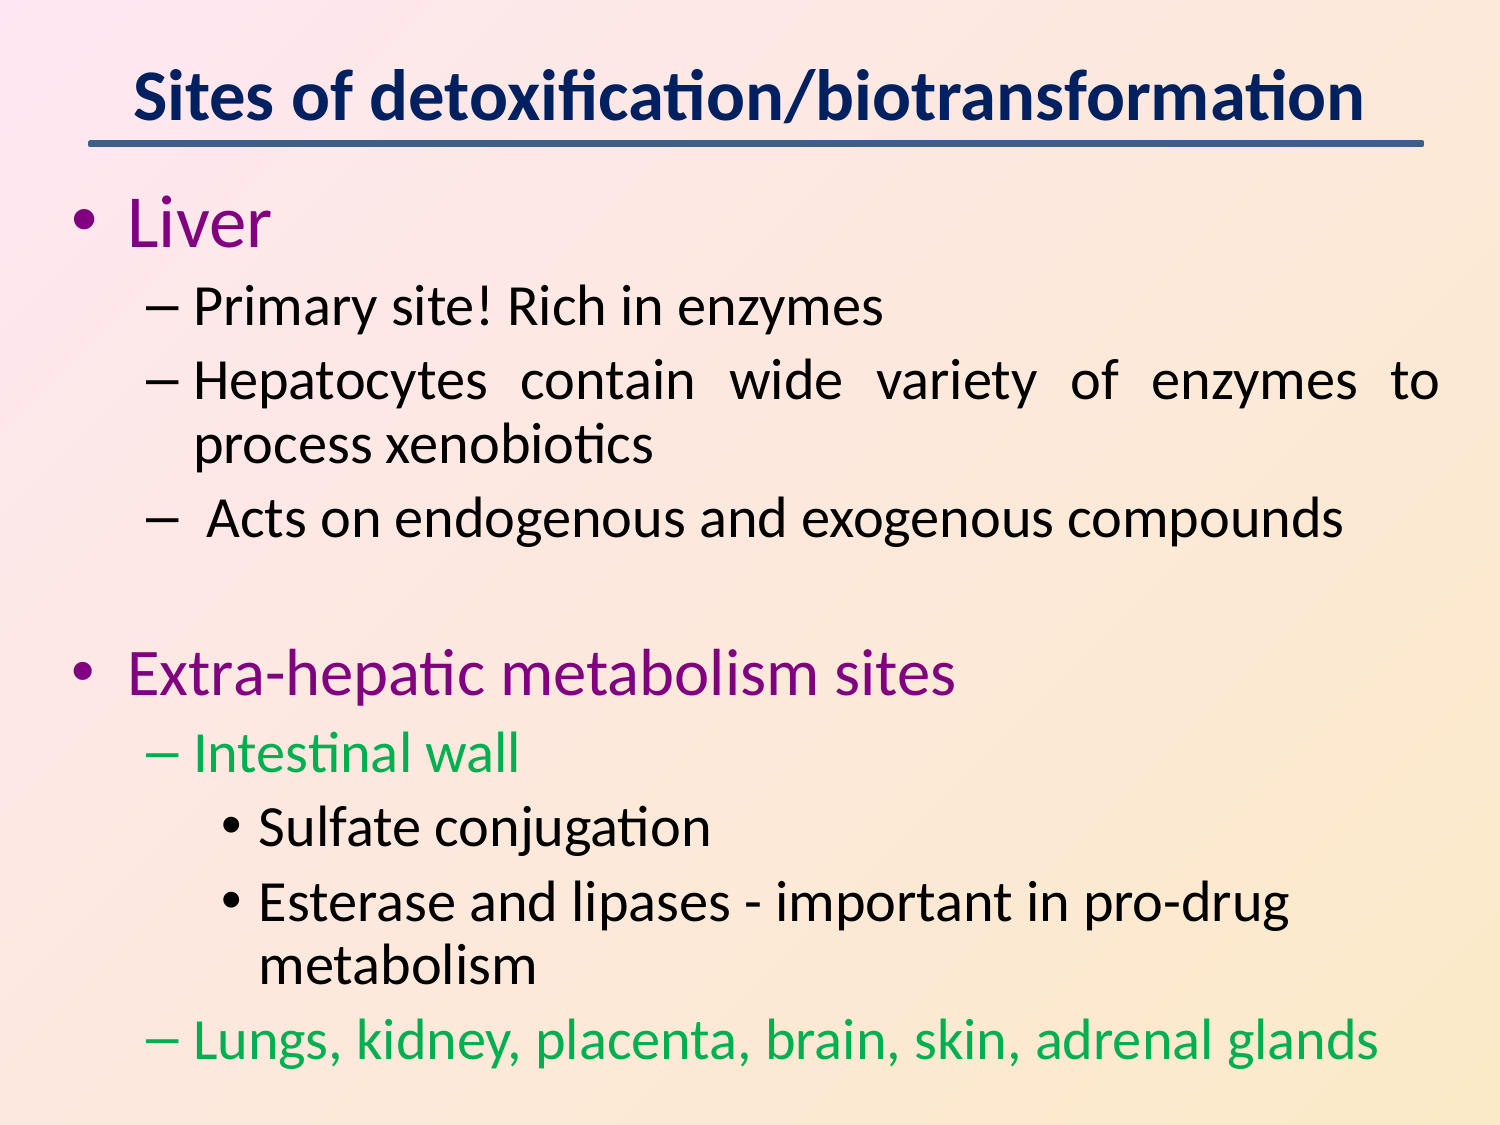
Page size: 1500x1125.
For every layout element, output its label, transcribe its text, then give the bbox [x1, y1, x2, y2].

title Sites of detoxification/biotransformation [112, 34, 1388, 140]
text_box [88, 140, 1424, 147]
list Liver Primary site! Rich in enzymes Hepatocytes contain wide variety of enzymes to process xenobiotics Acts on endogenous and exogenous compounds Extra-hepatic metabolism sites Intestinal wall Sulfate conjugation Esterase and lipases - important in pro-drug metabolism Lungs, kidney, placenta, brain, skin, adrenal glands [56, 174, 1457, 958]
